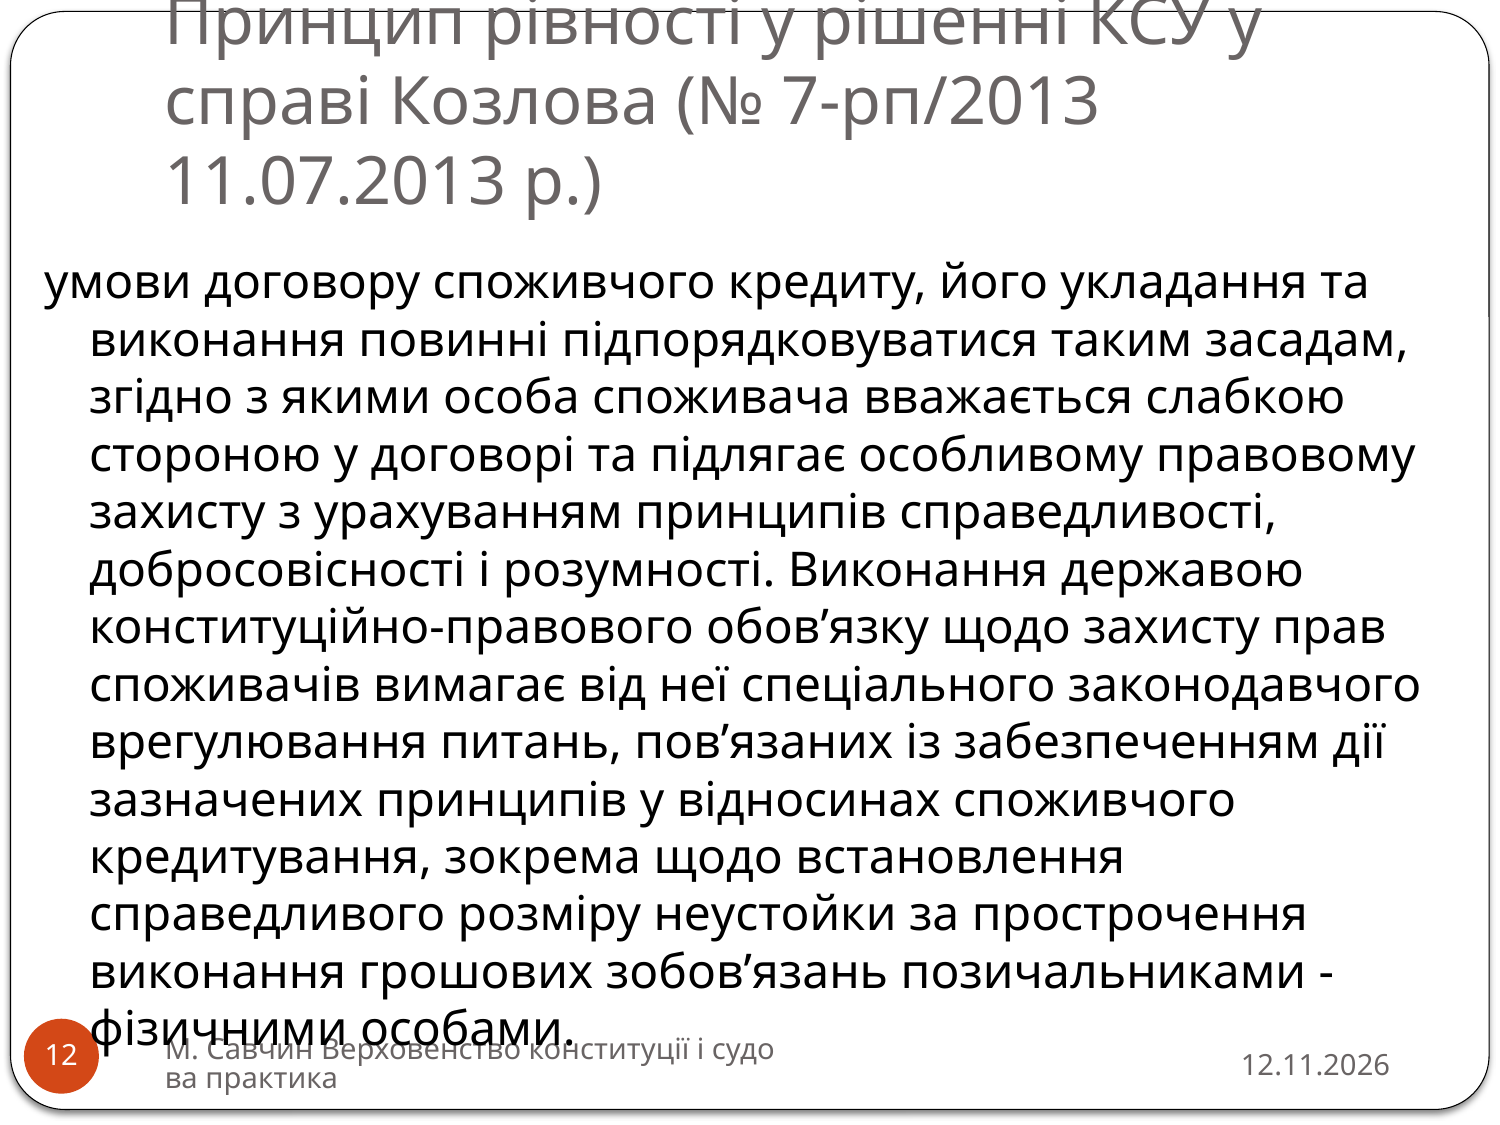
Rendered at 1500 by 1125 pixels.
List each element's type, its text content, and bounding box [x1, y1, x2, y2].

list умови договору споживчого кредиту, його укладання та виконання повинні підпорядковуватися таким засадам, згідно з якими особа споживача вважається слабкою стороною у договорі та підлягає особливому правовому захисту з урахуванням принципів справедливості, добросовісності і розумності. Виконання державою конституційно-правового обов’язку щодо захисту прав споживачів вимагає від неї спеціального законодавчого врегулювання питань, пов’язаних із забезпеченням дії зазначених принципів у відносинах споживчого кредитування, зокрема щодо встановлення справедливого розміру неустойки за прострочення виконання грошових зобов’язань позичальниками - фізичними особами. [29, 243, 1471, 1013]
slide_number 12 [23, 1018, 99, 1094]
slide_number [912, 1050, 1405, 1083]
title Принцип рівності у рішенні КСУ у справі Козлова (№ 7-рп/2013 11.07.2013 р.) [150, 45, 1425, 233]
footer М. Савчин Верховенство конституції і судова практика [150, 1013, 800, 1088]
